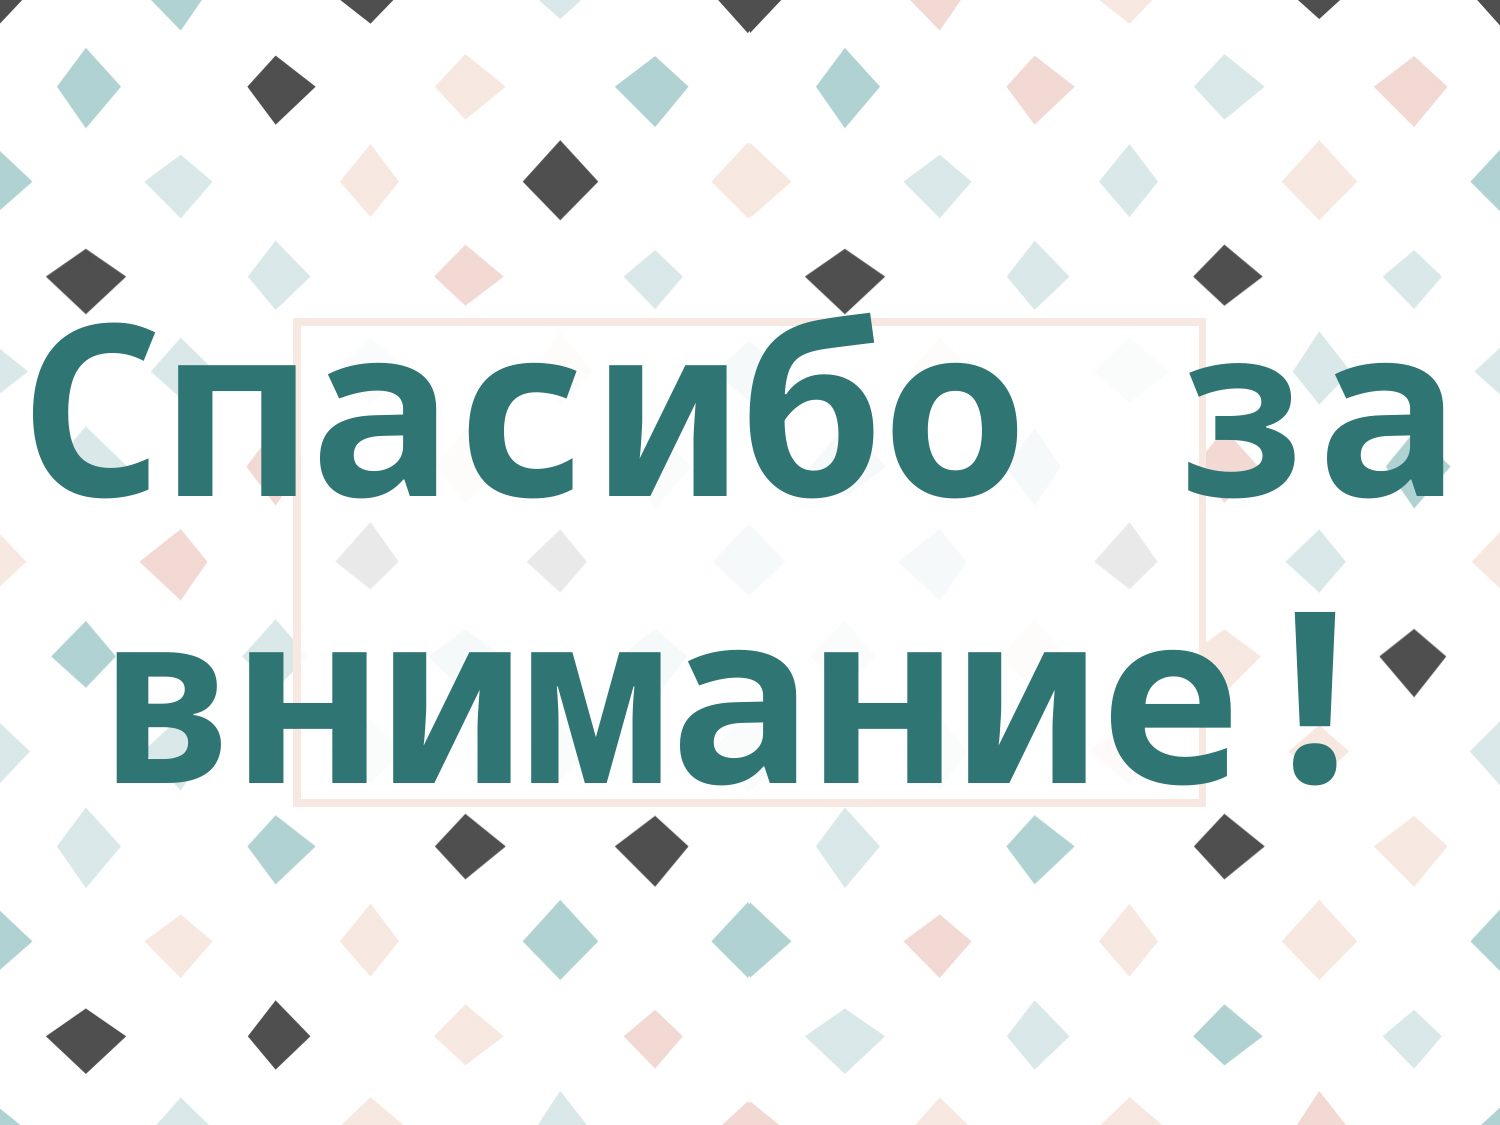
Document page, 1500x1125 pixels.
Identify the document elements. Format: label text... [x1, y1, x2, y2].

picture [0, 0, 1500, 1125]
text_box Спасибо за внимание! [6, 249, 1474, 840]
